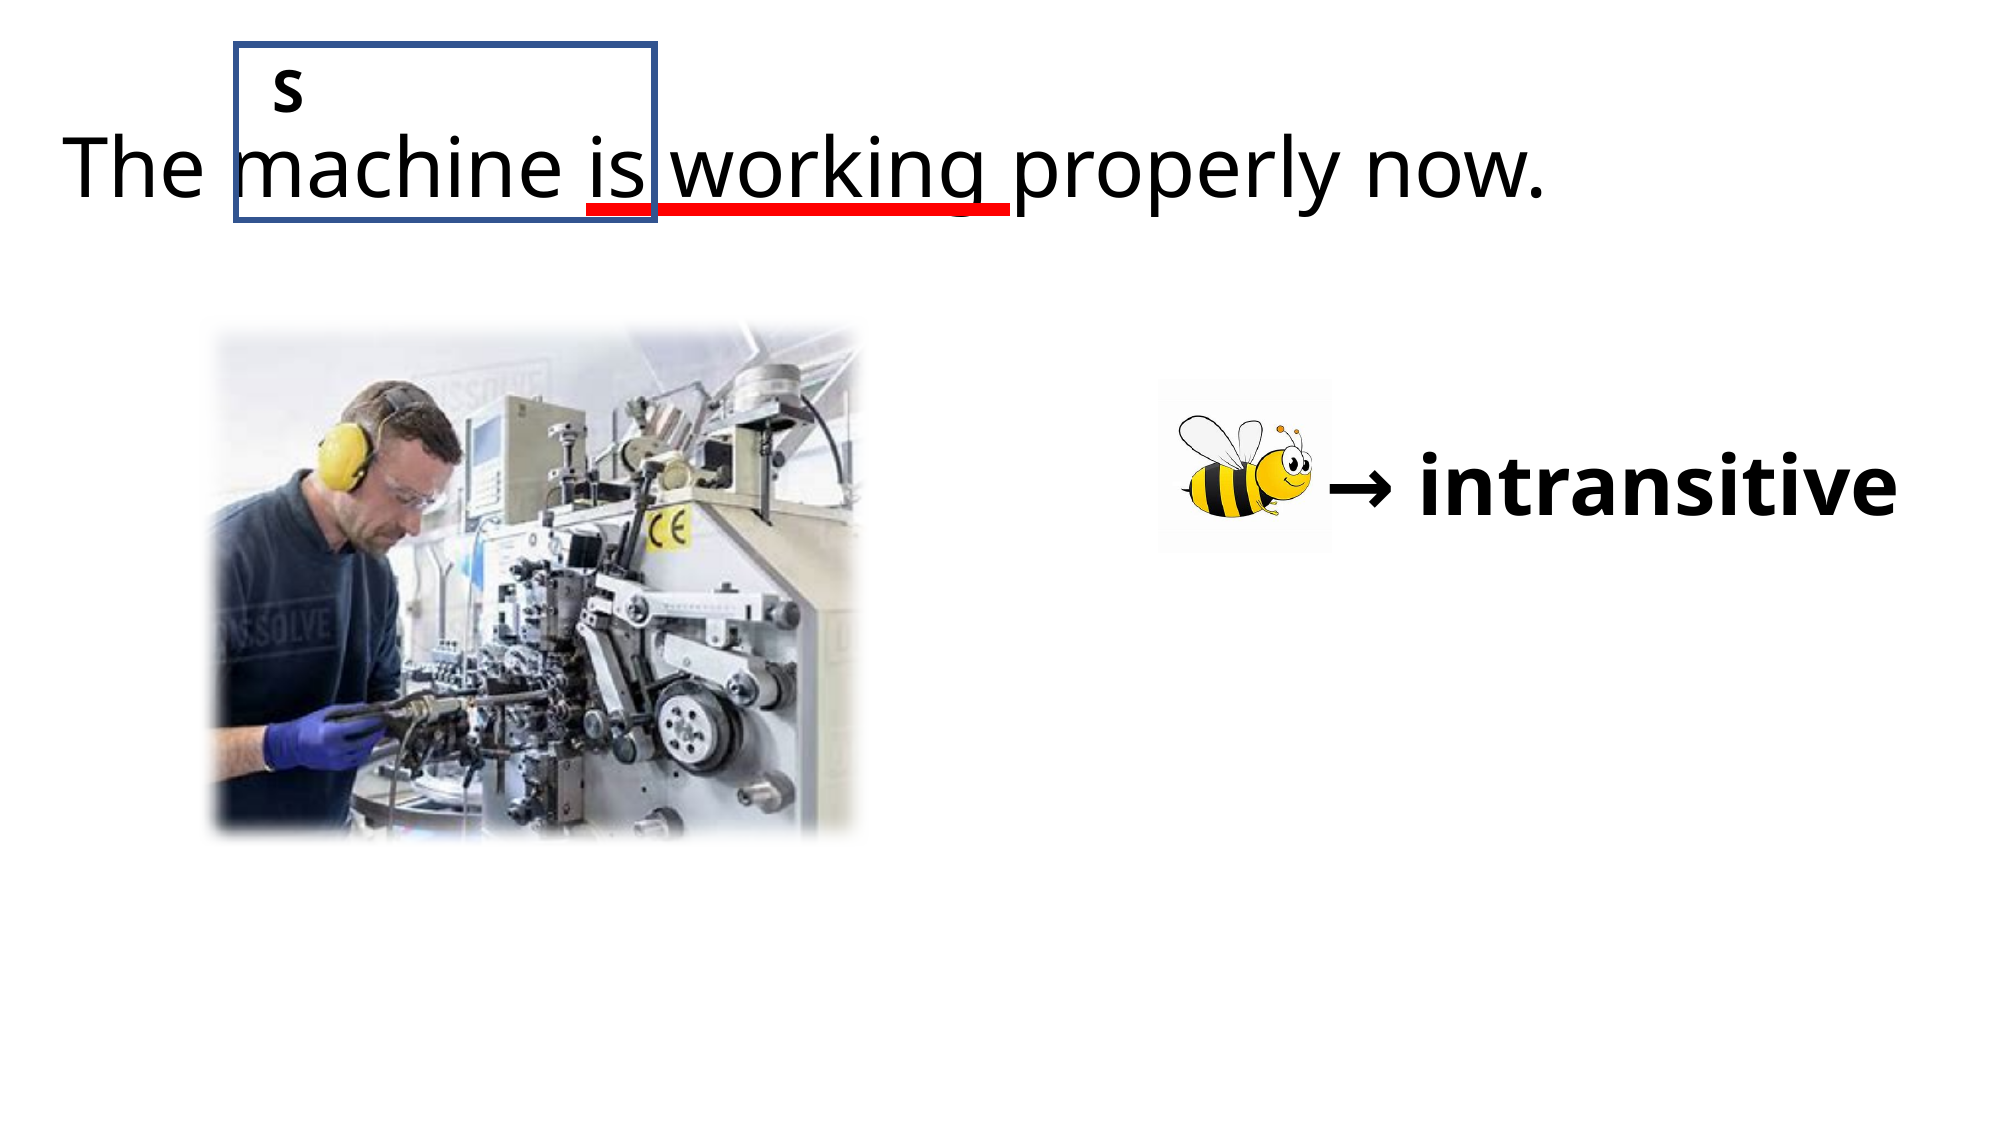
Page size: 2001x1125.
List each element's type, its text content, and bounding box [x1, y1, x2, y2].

text_box [235, 43, 656, 221]
text_box S [257, 46, 359, 132]
picture [199, 315, 869, 847]
text_box → intransitive [1332, 424, 1953, 540]
text_box The machine is working properly now. [656, 106, 1953, 221]
picture [1158, 379, 1332, 553]
text_box The machine is working properly now. [47, 106, 235, 221]
